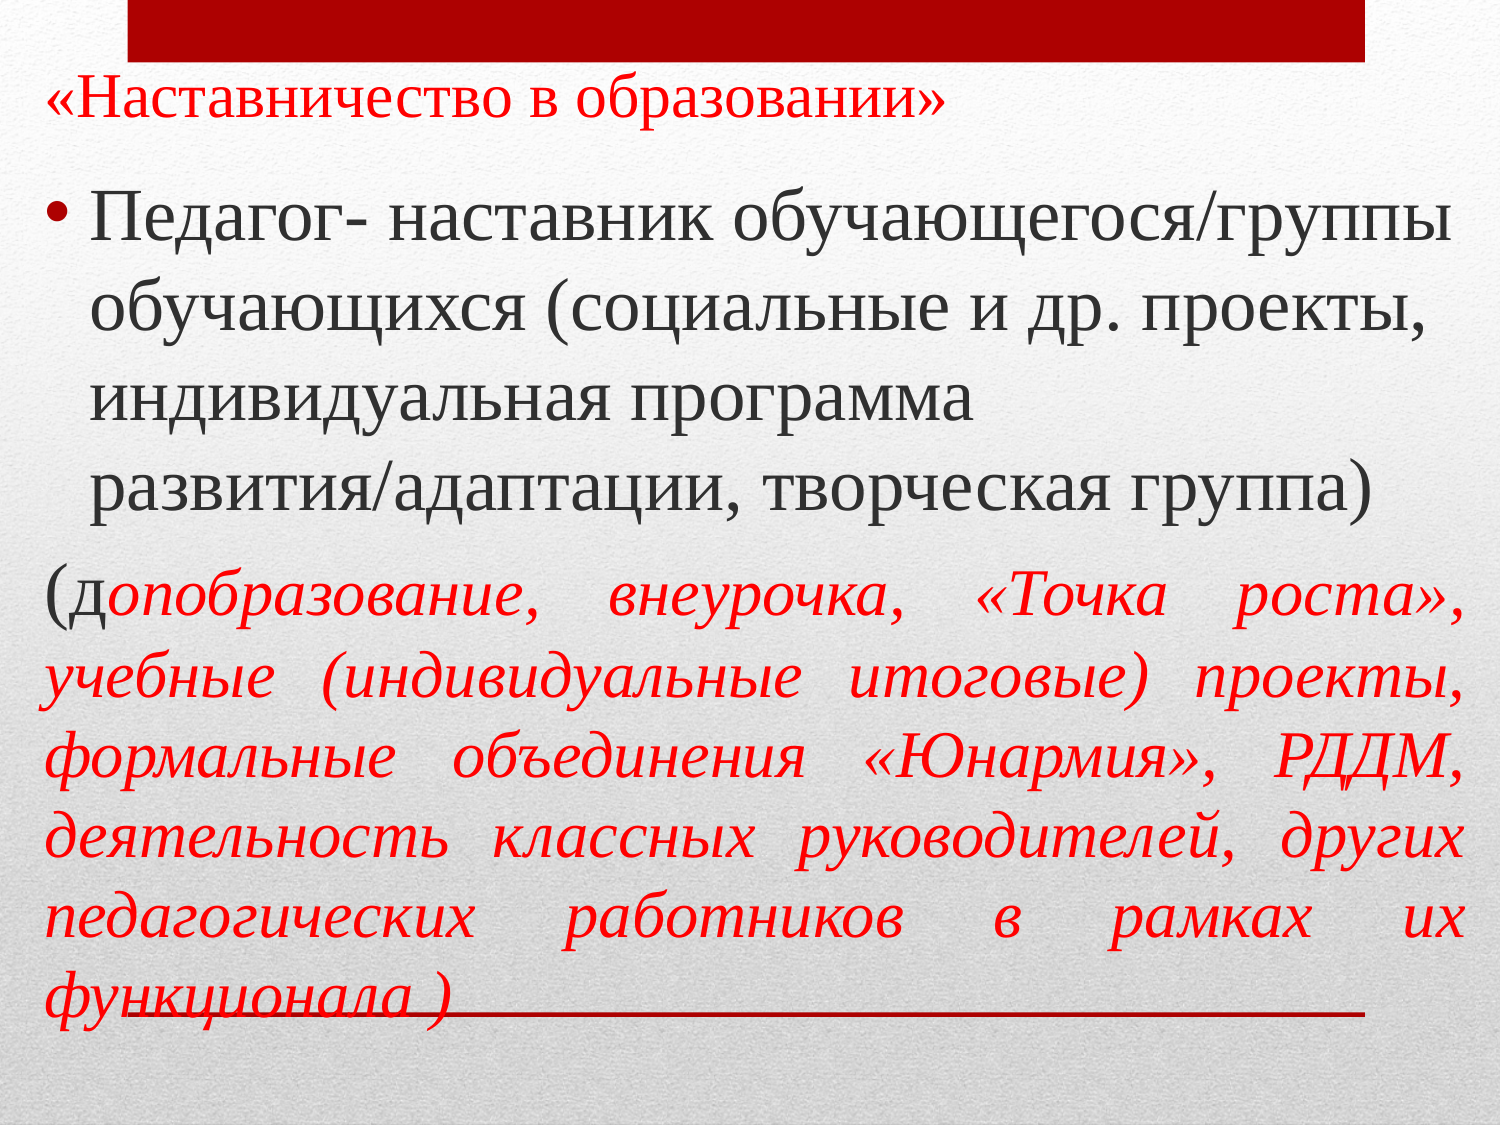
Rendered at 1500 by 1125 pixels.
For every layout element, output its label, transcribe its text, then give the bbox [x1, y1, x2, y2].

title «Наставничество в образовании» [29, 45, 1425, 125]
list Педагог- наставник обучающегося/группы обучающихся (социальные и др. проекты, индивидуальная программа развития/адаптации, творческая группа) (допобразование, внеурочка, «Точка роста», учебные (индивидуальные итоговые) проекты, формальные объединения «Юнармия», РДДМ, деятельность классных руководителей, других педагогических работников в рамках их функционала ) [29, 125, 1483, 1071]
